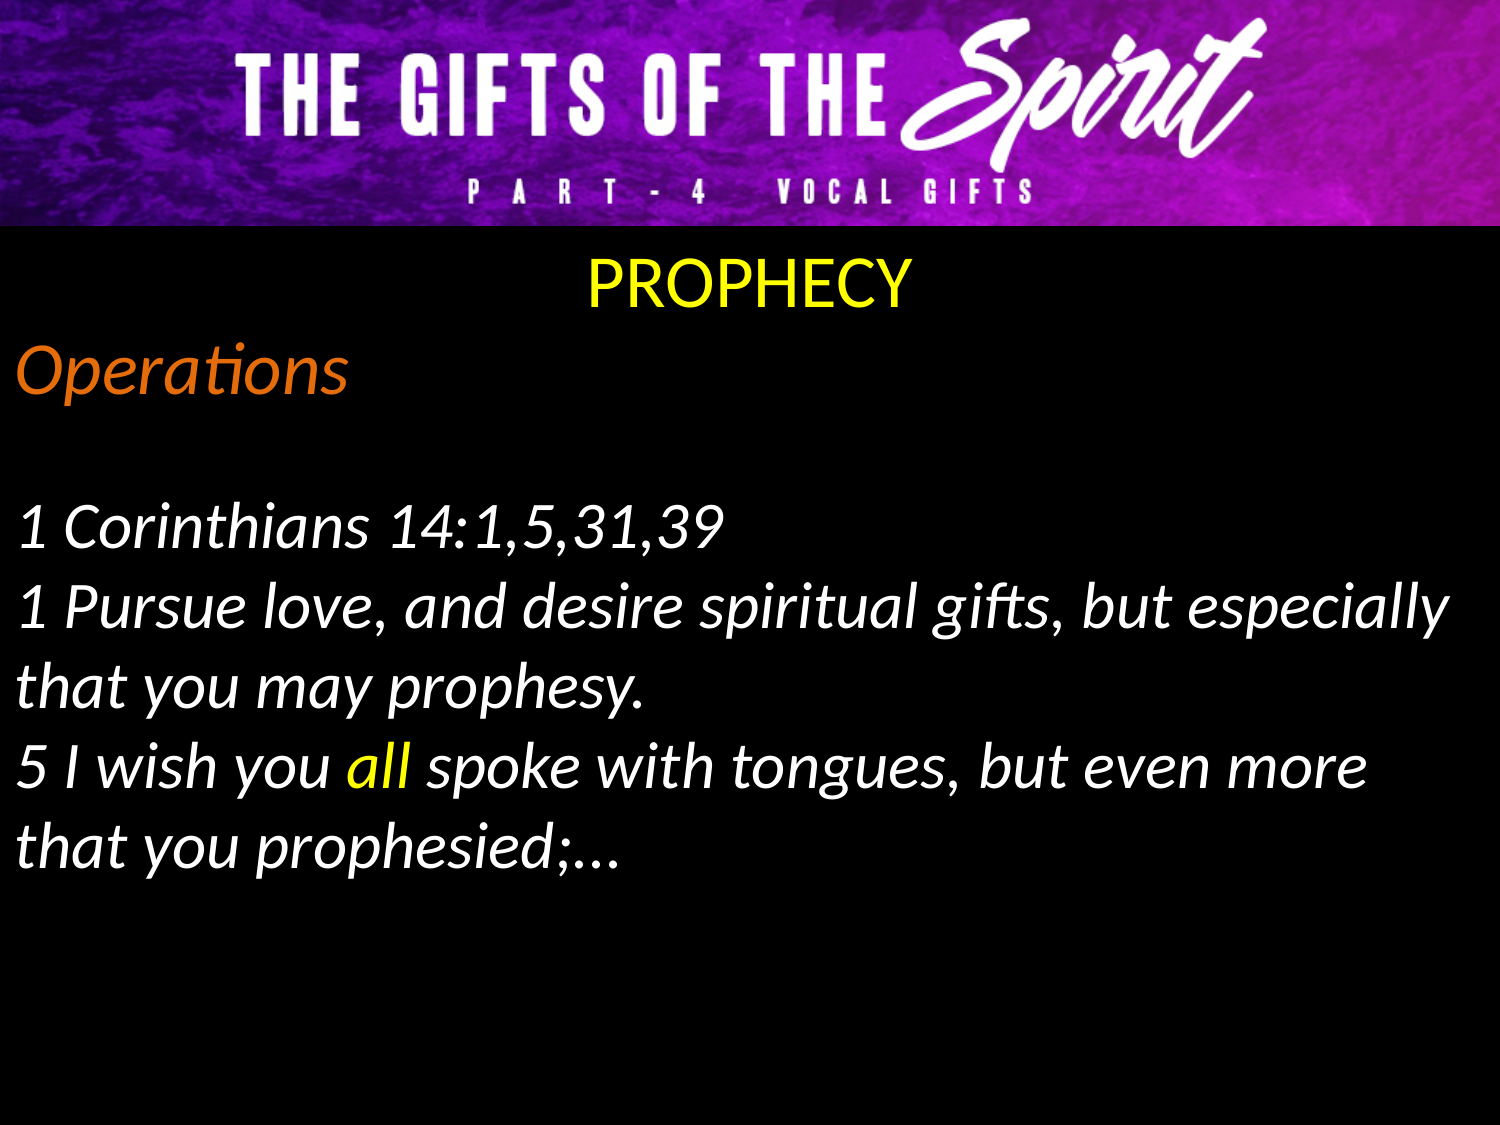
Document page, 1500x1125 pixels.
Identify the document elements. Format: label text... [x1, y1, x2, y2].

picture [0, 0, 1500, 224]
text_box 1 Corinthians 14:1,5,31,39 1 Pursue love, and desire spiritual gifts, but especially that you may prophesy. 5 I wish you all spoke with tongues, but even more that you prophesied;... [0, 474, 1500, 890]
text_box PROPHECY [0, 224, 1500, 330]
text_box Operations [0, 330, 1500, 418]
